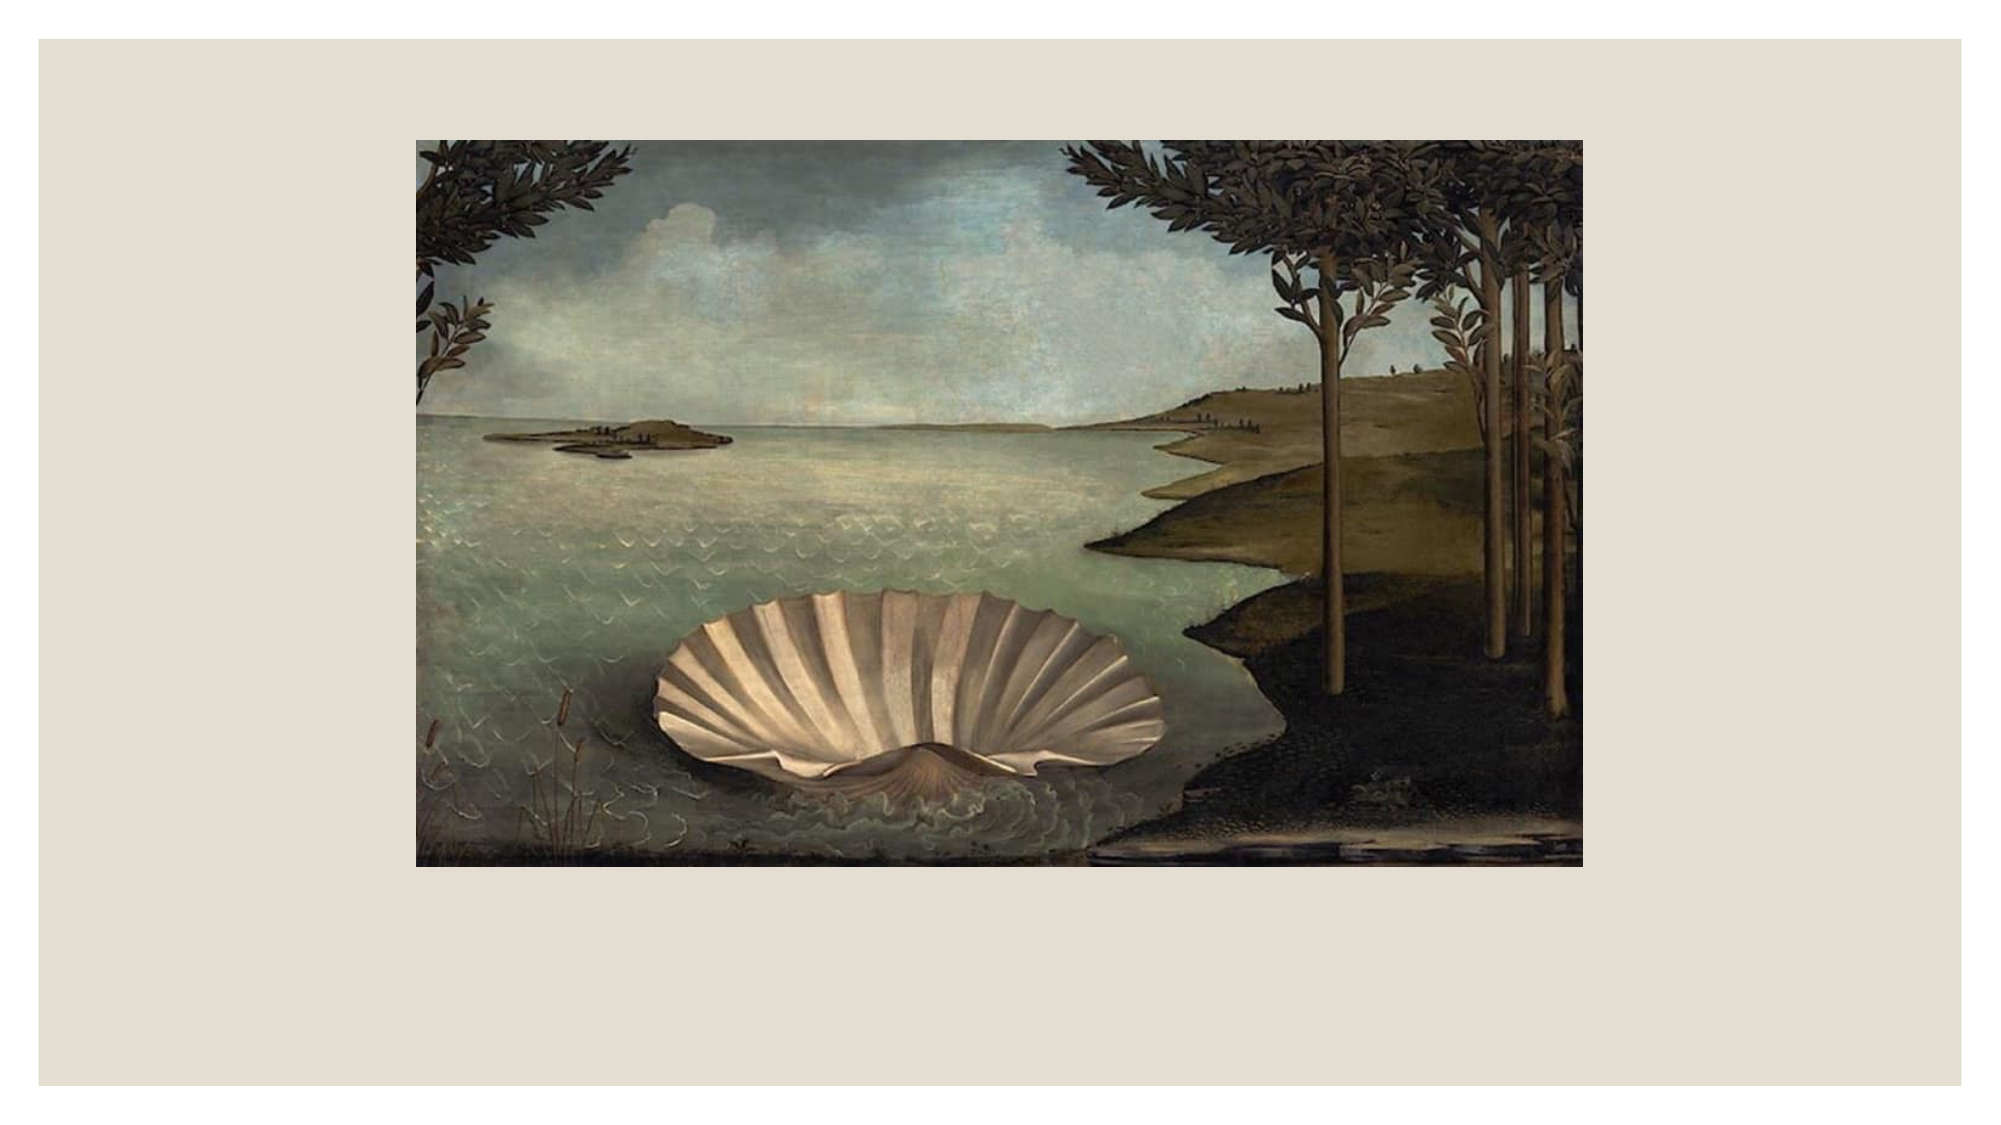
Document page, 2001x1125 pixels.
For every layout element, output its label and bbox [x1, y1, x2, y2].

list [416, 140, 1584, 867]
